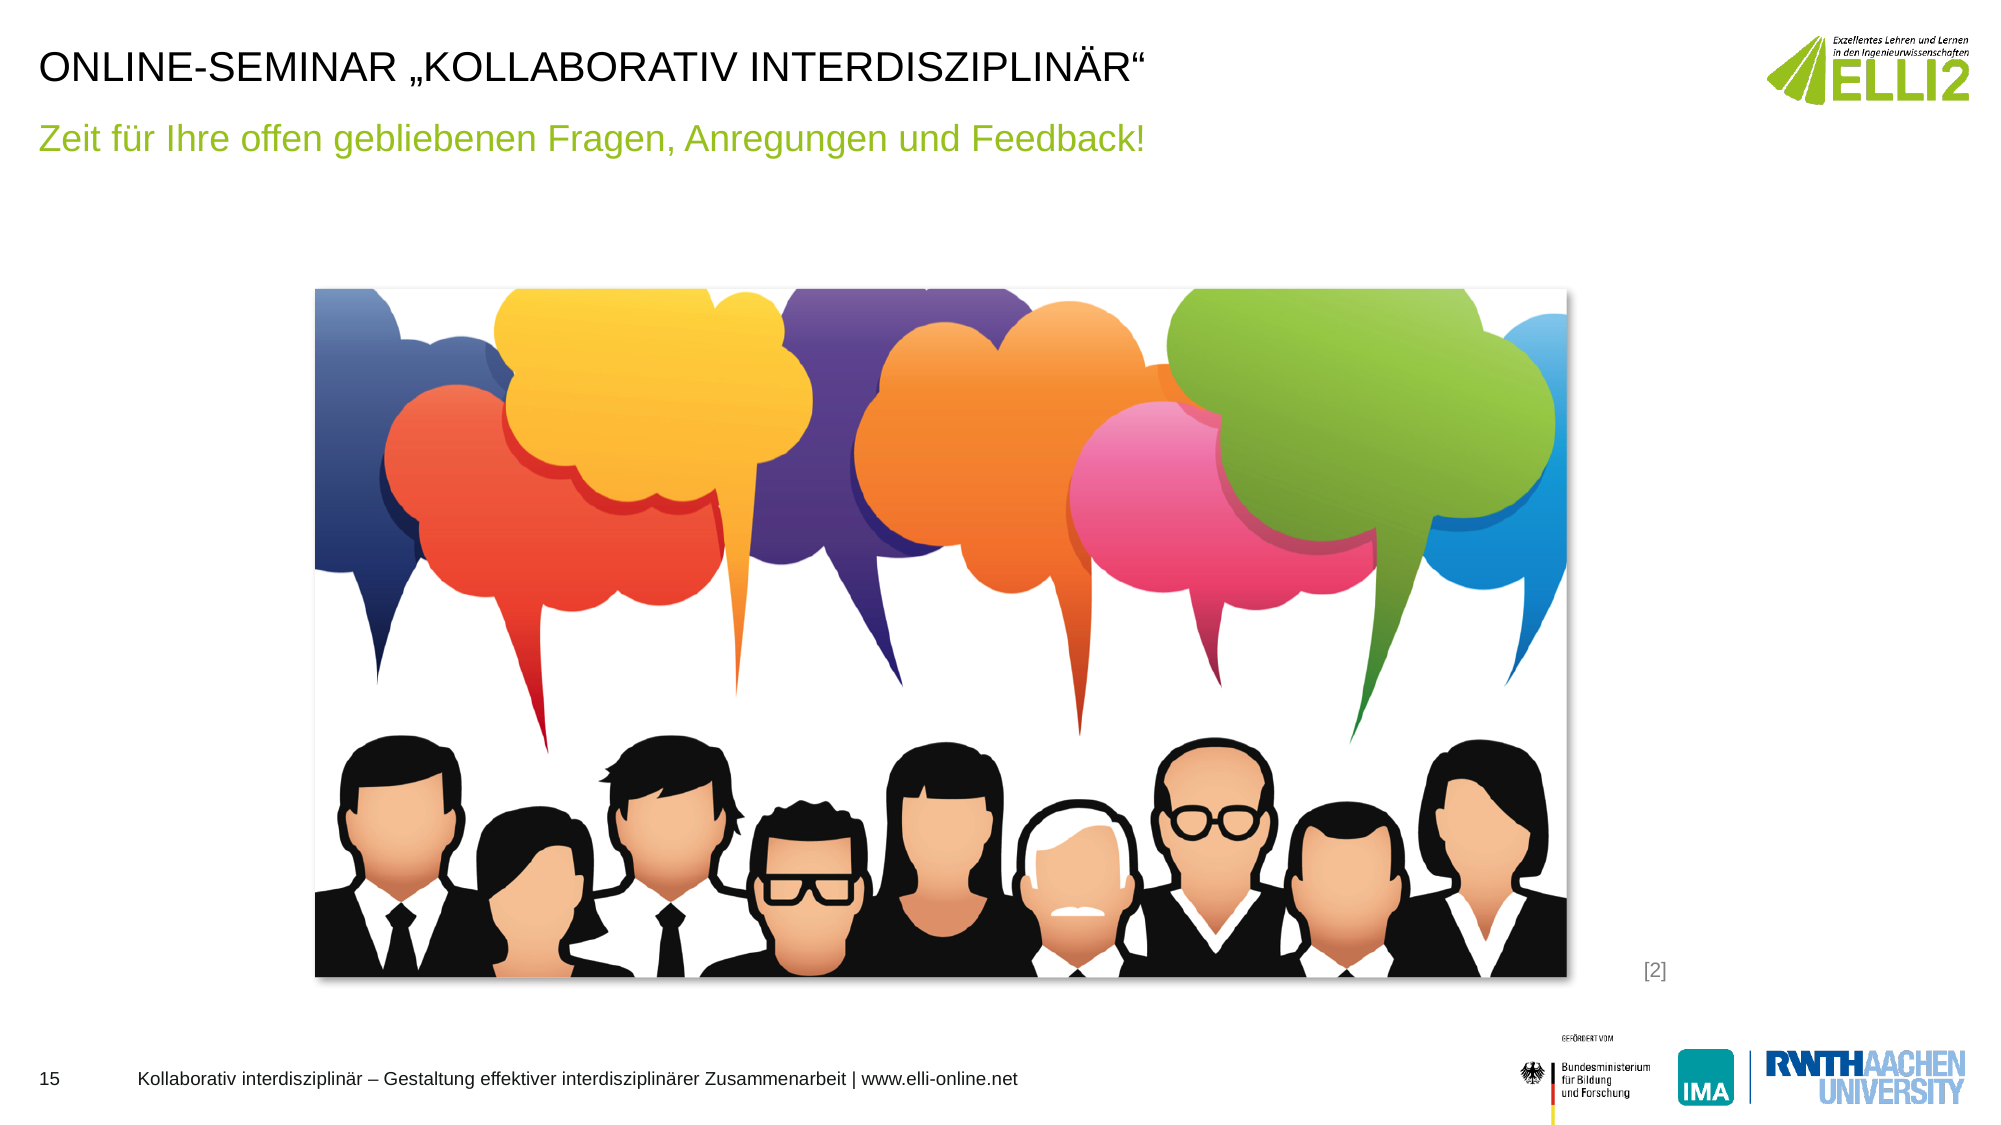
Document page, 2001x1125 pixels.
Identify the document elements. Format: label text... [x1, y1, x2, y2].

list Zeit für Ihre offen gebliebenen Fragen, Anregungen und Feedback! [23, 101, 1977, 161]
text_box [2] [1614, 949, 1697, 990]
picture [1668, 1024, 1981, 1125]
picture [1767, 36, 1969, 101]
picture [314, 288, 1567, 978]
title Online-Seminar „Kollaborativ interdisziplinär“ [23, 32, 1430, 92]
